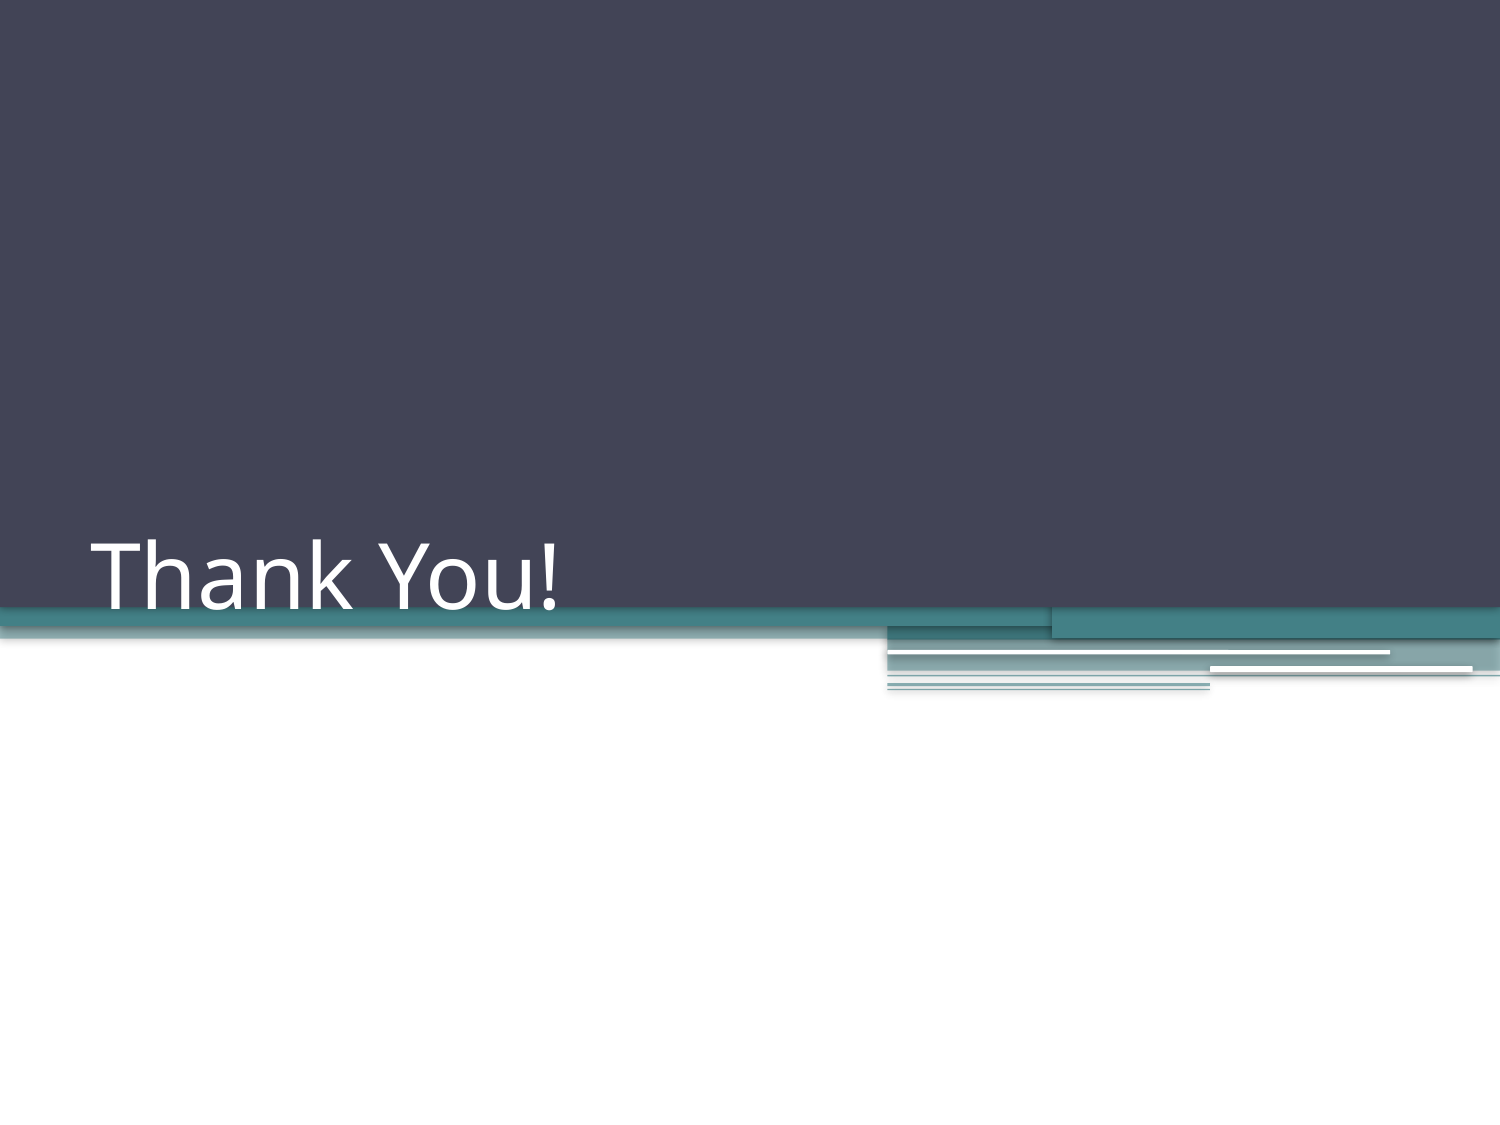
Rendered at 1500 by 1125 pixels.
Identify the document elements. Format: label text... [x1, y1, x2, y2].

title Thank You! [74, 393, 1463, 636]
